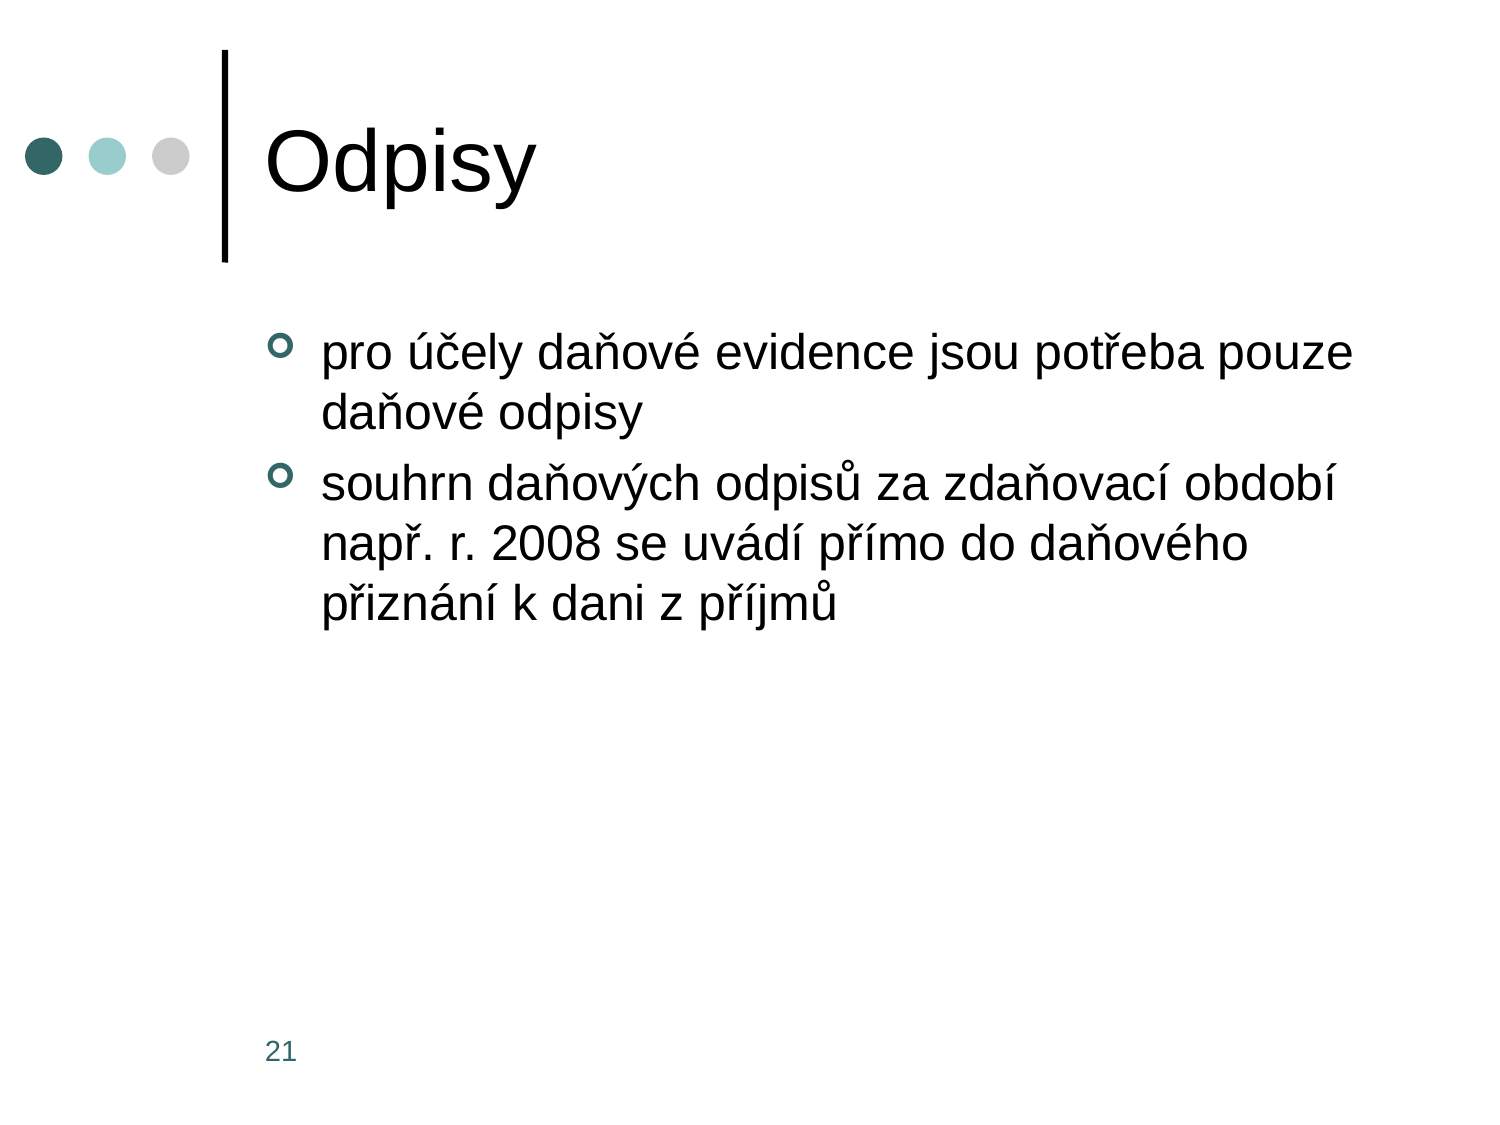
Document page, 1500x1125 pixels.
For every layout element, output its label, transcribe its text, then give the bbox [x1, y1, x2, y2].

slide_number 21 [249, 1024, 463, 1101]
title Odpisy [249, 30, 1401, 282]
list pro účely daňové evidence jsou potřeba pouze daňové odpisy souhrn daňových odpisů za zdaňovací období např. r. 2008 se uvádí přímo do daňového přiznání k dani z příjmů [249, 312, 1401, 988]
